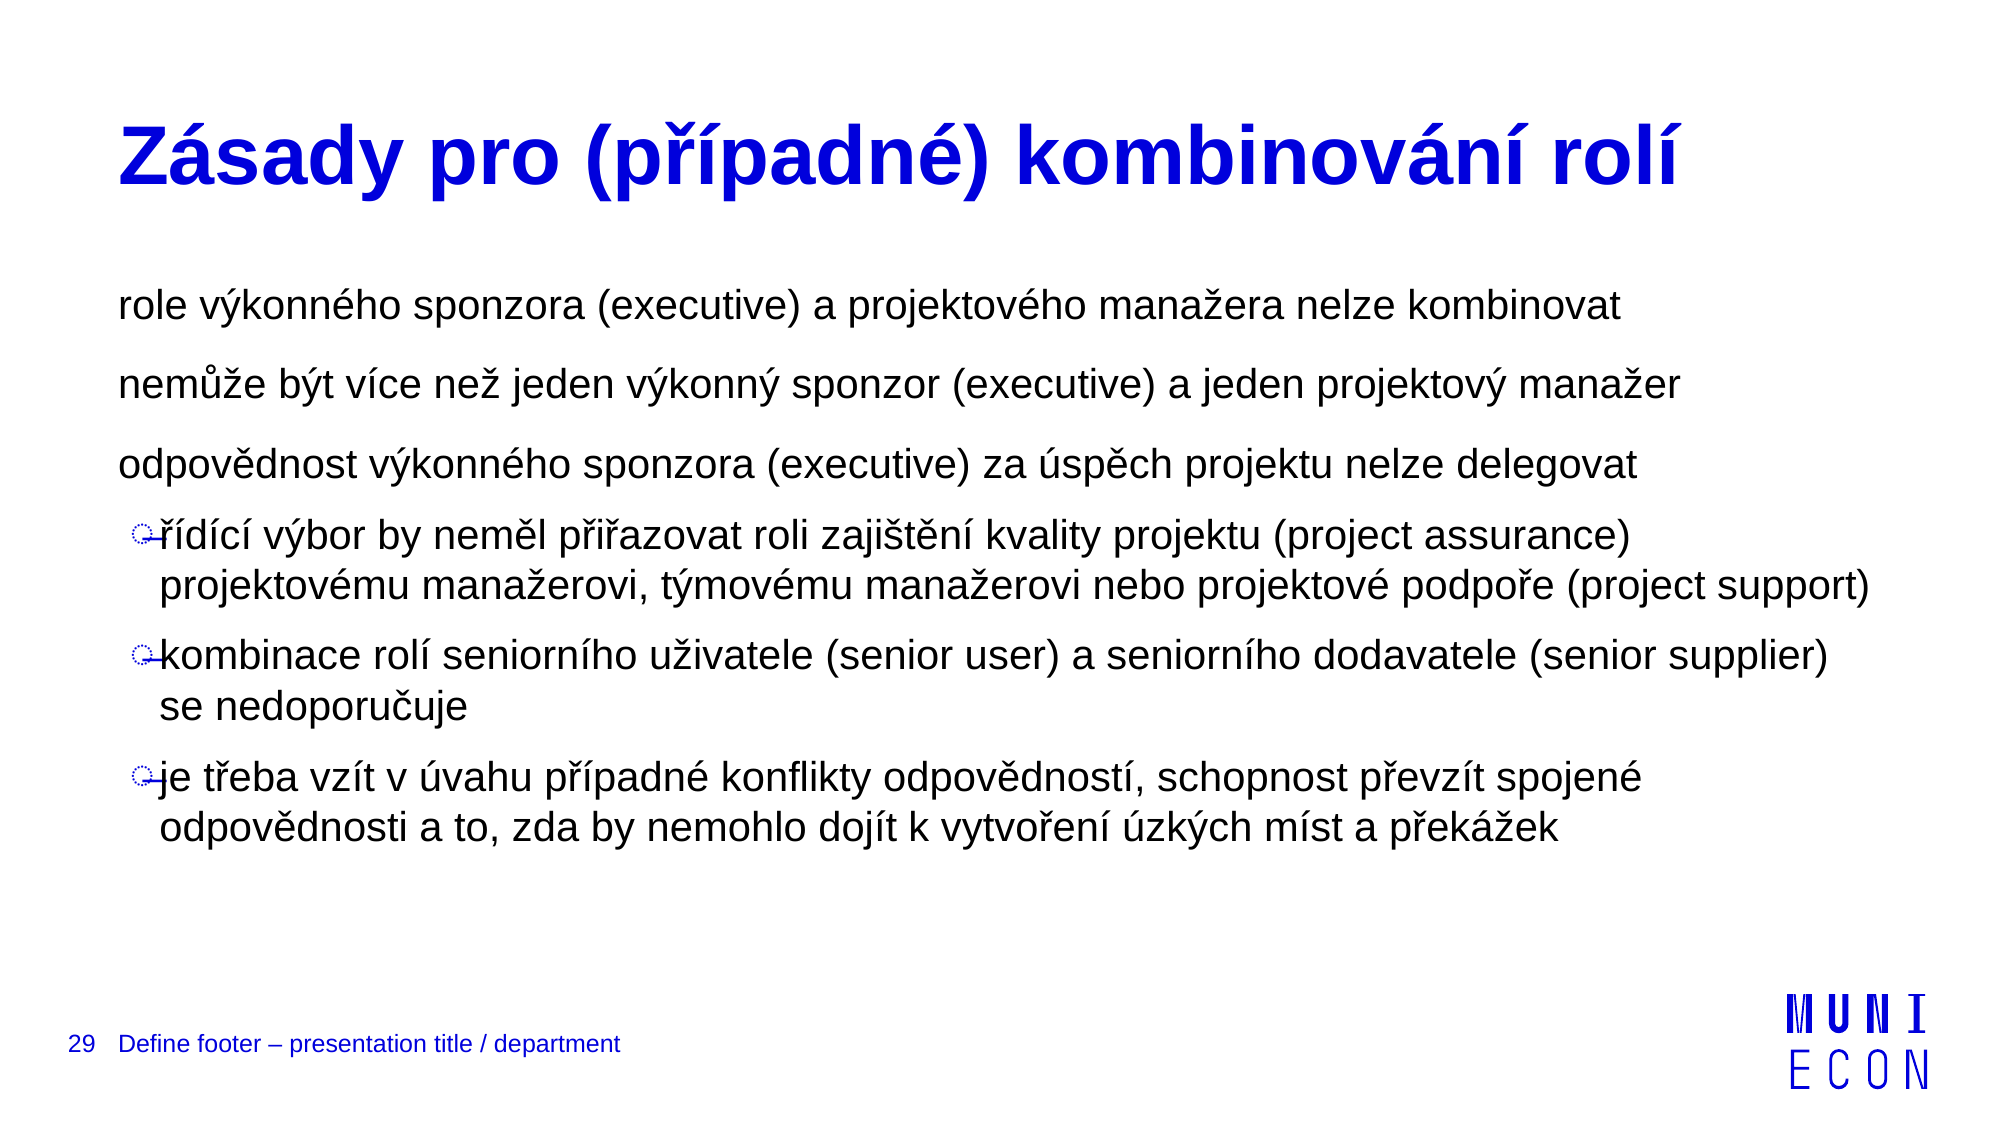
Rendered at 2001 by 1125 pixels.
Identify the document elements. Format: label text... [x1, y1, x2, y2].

footer Define footer – presentation title / department [118, 1021, 1418, 1063]
list role výkonného sponzora (executive) a projektového manažera nelze kombinovat nemůže být více než jeden výkonný sponzor (executive) a jeden projektový manažer odpovědnost výkonného sponzora (executive) za úspěch projektu nelze delegovat řídící výbor by neměl přiřazovat roli zajištění kvality projektu (project assurance) projektovému manažerovi, týmovému manažerovi nebo projektové podpoře (project support) kombinace rolí seniorního uživatele (senior user) a seniorního dodavatele (senior supplier) se nedoporučuje je třeba vzít v úvahu případné konflikty odpovědností, schopnost převzít spojené odpovědnosti a to, zda by nemohlo dojít k vytvoření úzkých míst a překážek [118, 277, 1883, 957]
slide_number 29 [67, 1021, 110, 1063]
title Zásady pro (případné) kombinování rolí [118, 118, 1883, 193]
